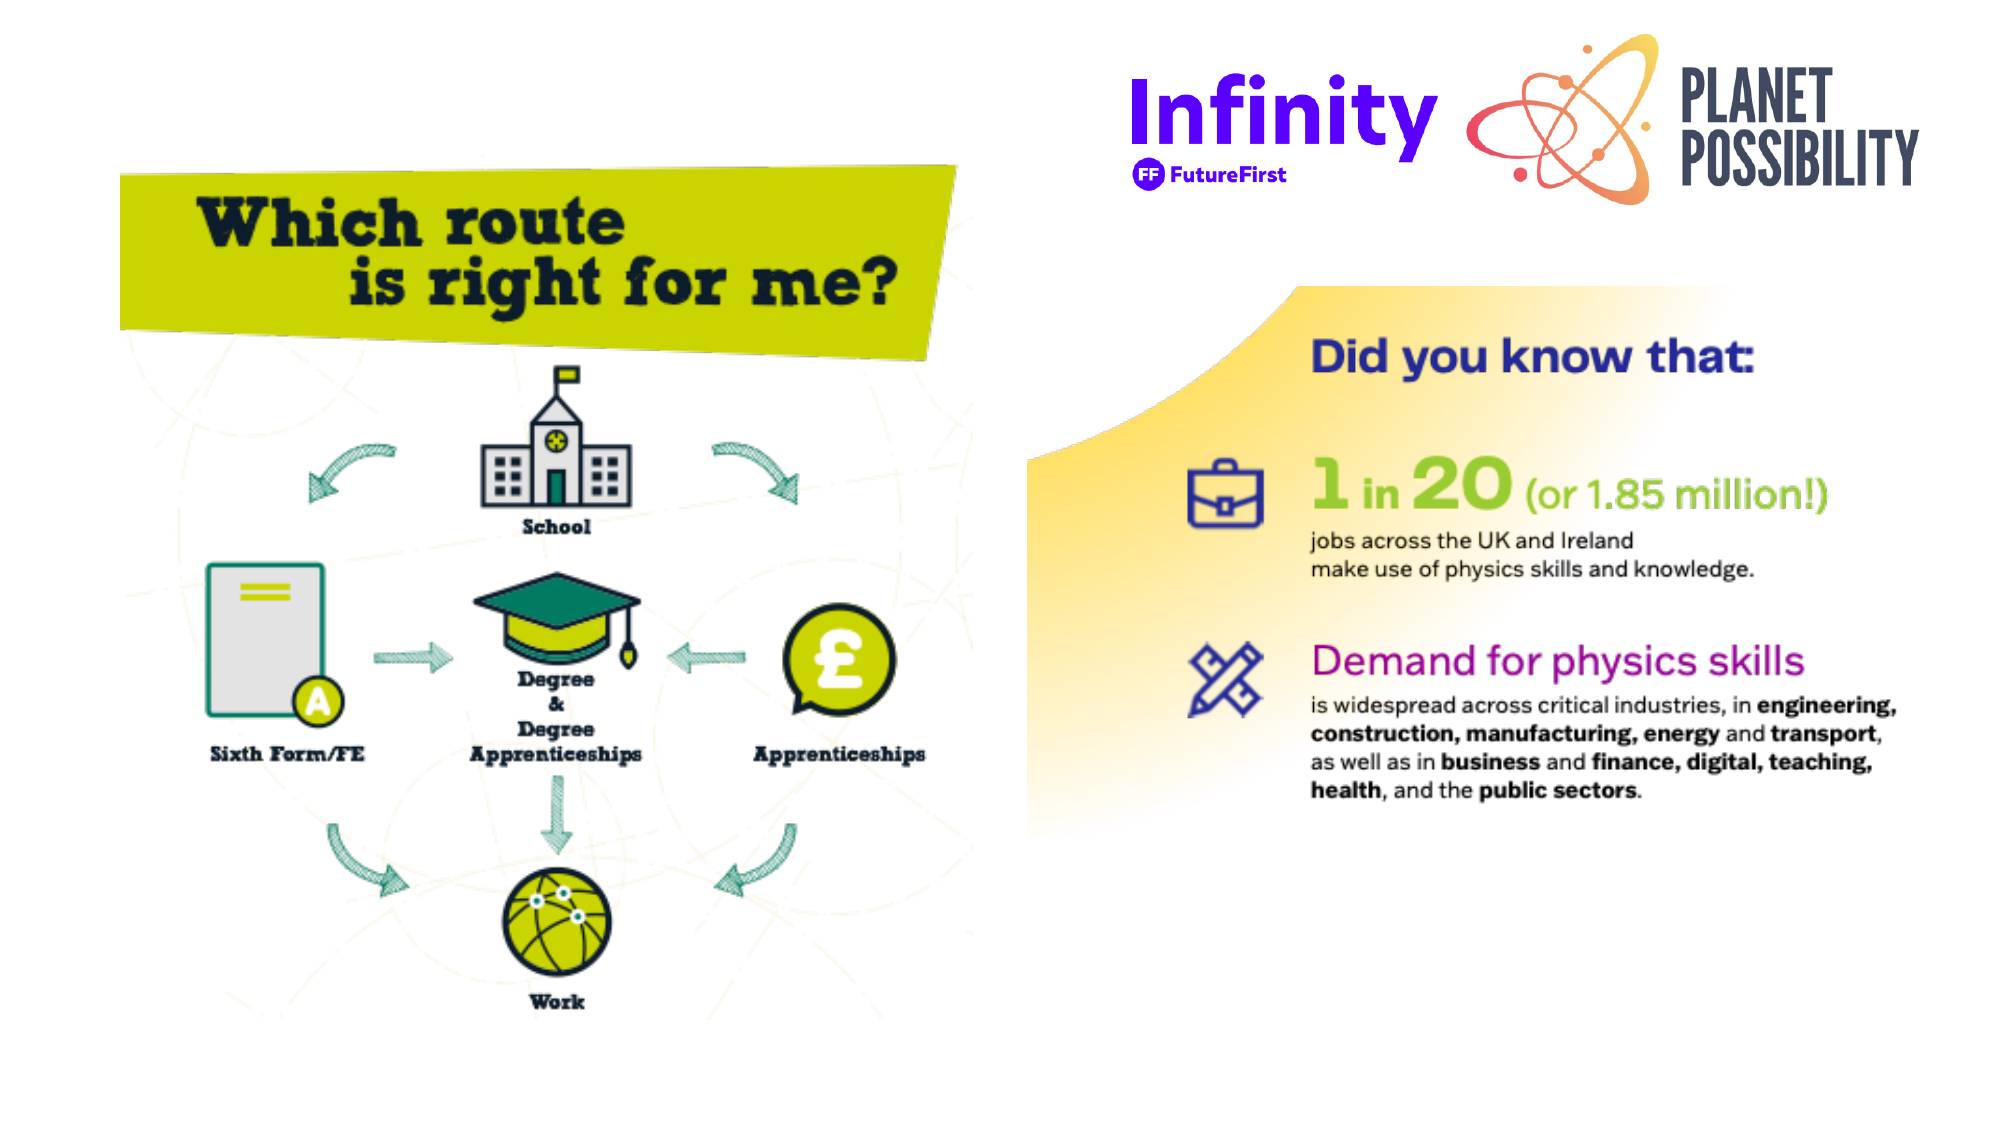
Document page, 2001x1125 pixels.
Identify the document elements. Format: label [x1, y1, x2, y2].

picture [1412, 30, 1973, 209]
picture [120, 151, 973, 1021]
picture [1027, 286, 1958, 839]
